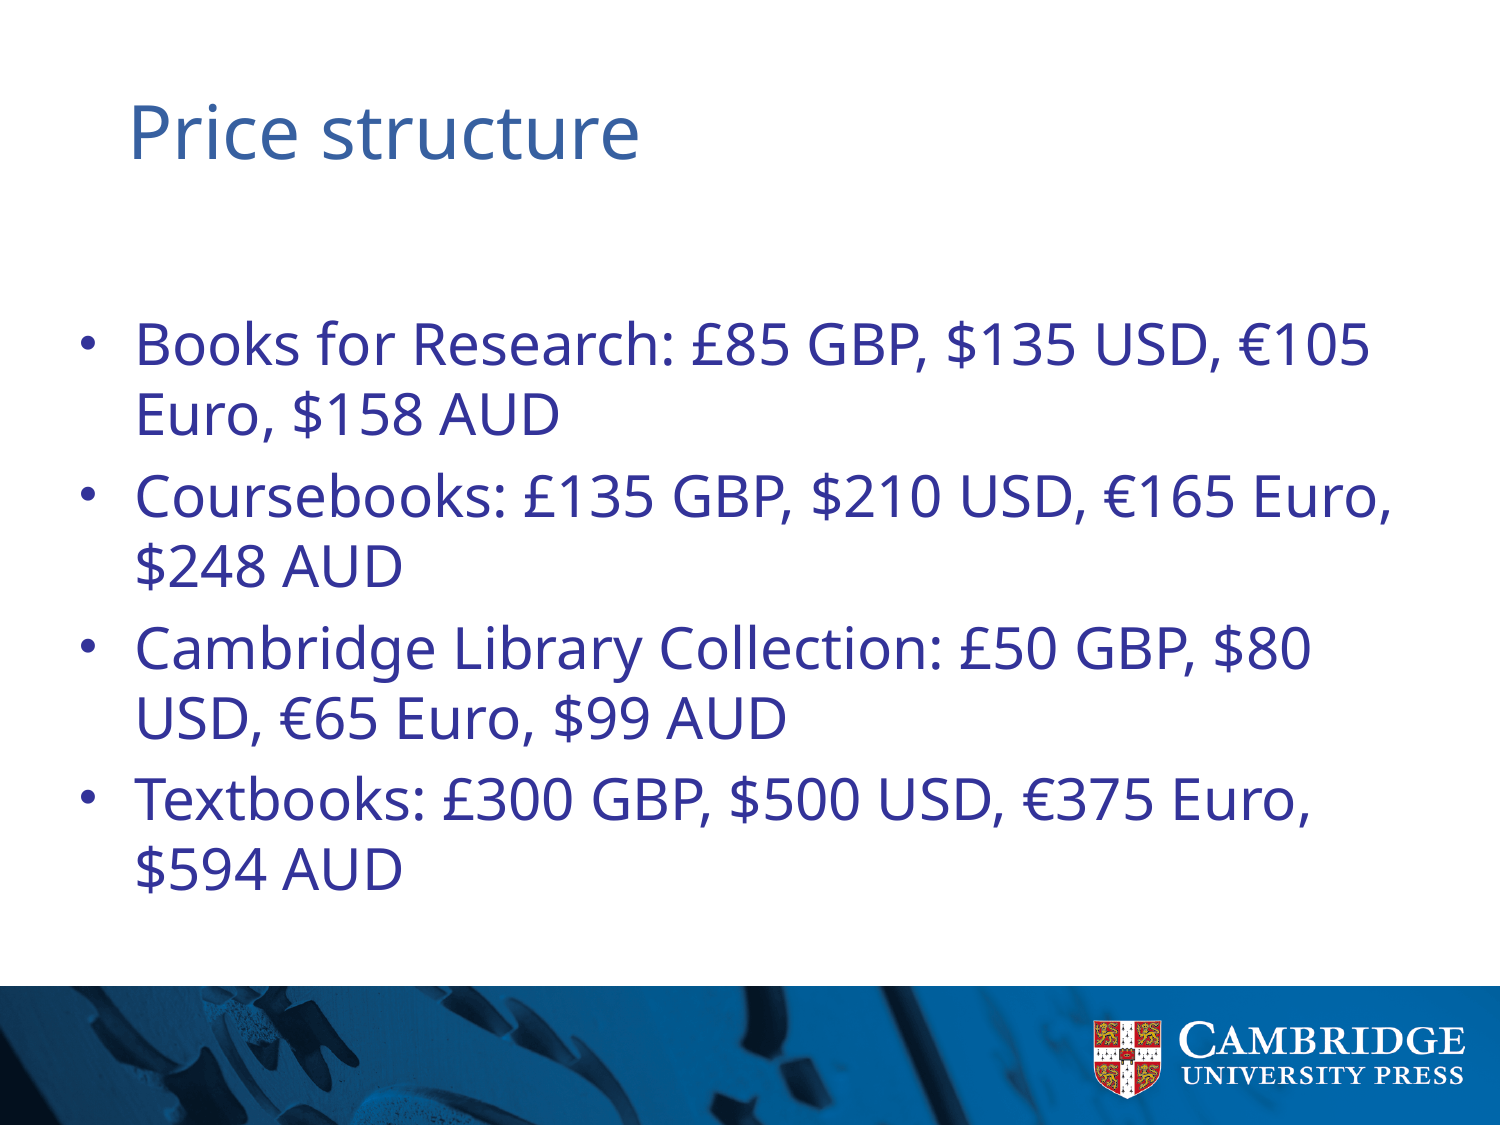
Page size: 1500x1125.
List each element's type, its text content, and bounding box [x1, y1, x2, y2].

list Books for Research: £85 GBP, $135 USD, €105 Euro, $158 AUD Coursebooks: £135 GBP, $210 USD, €165 Euro, $248 AUD Cambridge Library Collection: £50 GBP, $80 USD, €65 Euro, $99 AUD Textbooks: £300 GBP, $500 USD, €375 Euro, $594 AUD [63, 299, 1438, 963]
picture [0, 986, 1500, 1125]
title Price structure [112, 87, 1438, 275]
